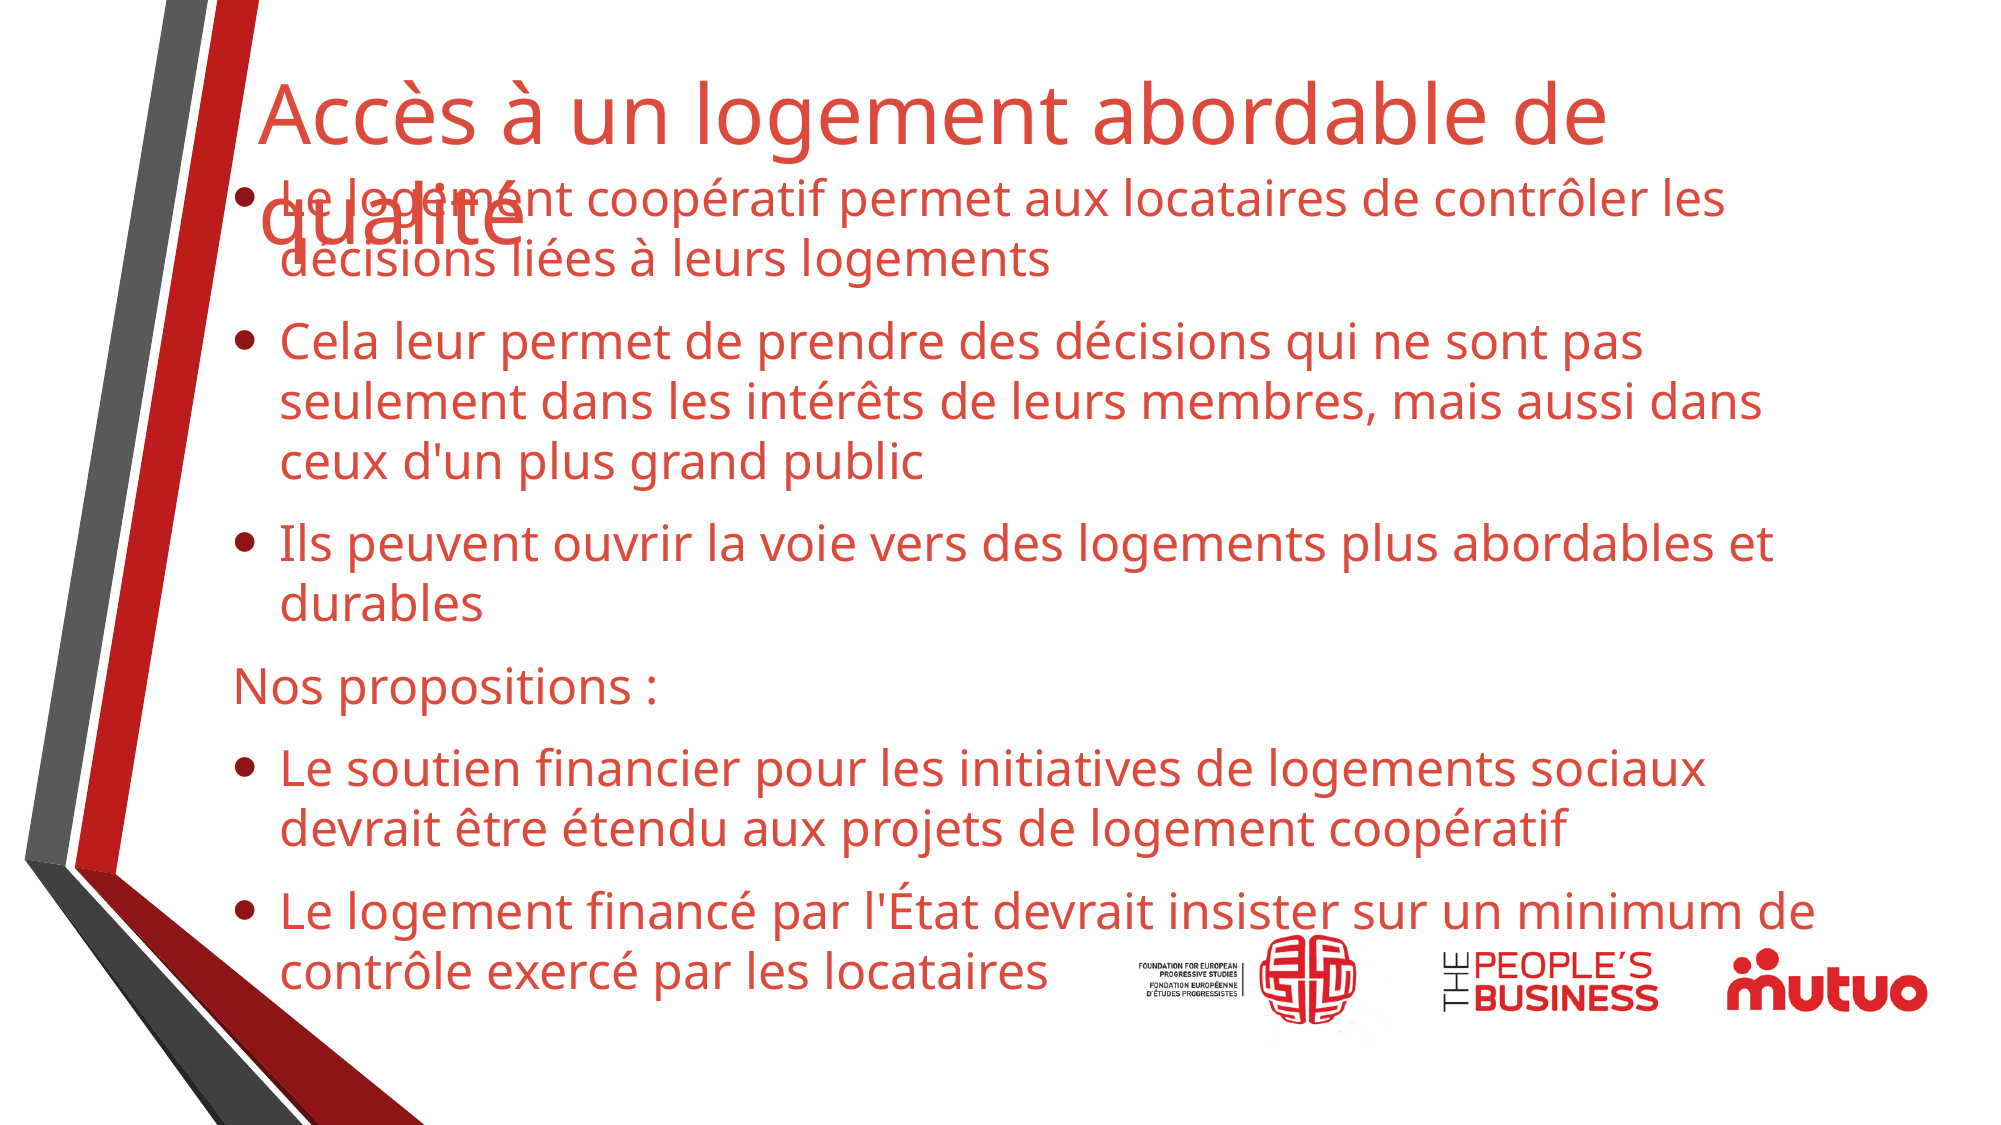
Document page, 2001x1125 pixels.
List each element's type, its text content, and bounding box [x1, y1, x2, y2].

list Le logement coopératif permet aux locataires de contrôler les décisions liées à leurs logements Cela leur permet de prendre des décisions qui ne sont pas seulement dans les intérêts de leurs membres, mais aussi dans ceux d'un plus grand public Ils peuvent ouvrir la voie vers des logements plus abordables et durables Nos propositions : Le soutien financier pour les initiatives de logements sociaux devrait être étendu aux projets de logement coopératif Le logement financé par l'État devrait insister sur un minimum de contrôle exercé par les locataires [217, 159, 1887, 1052]
picture [1121, 837, 1942, 1125]
title Accès à un logement abordable de qualité [243, 17, 1887, 159]
